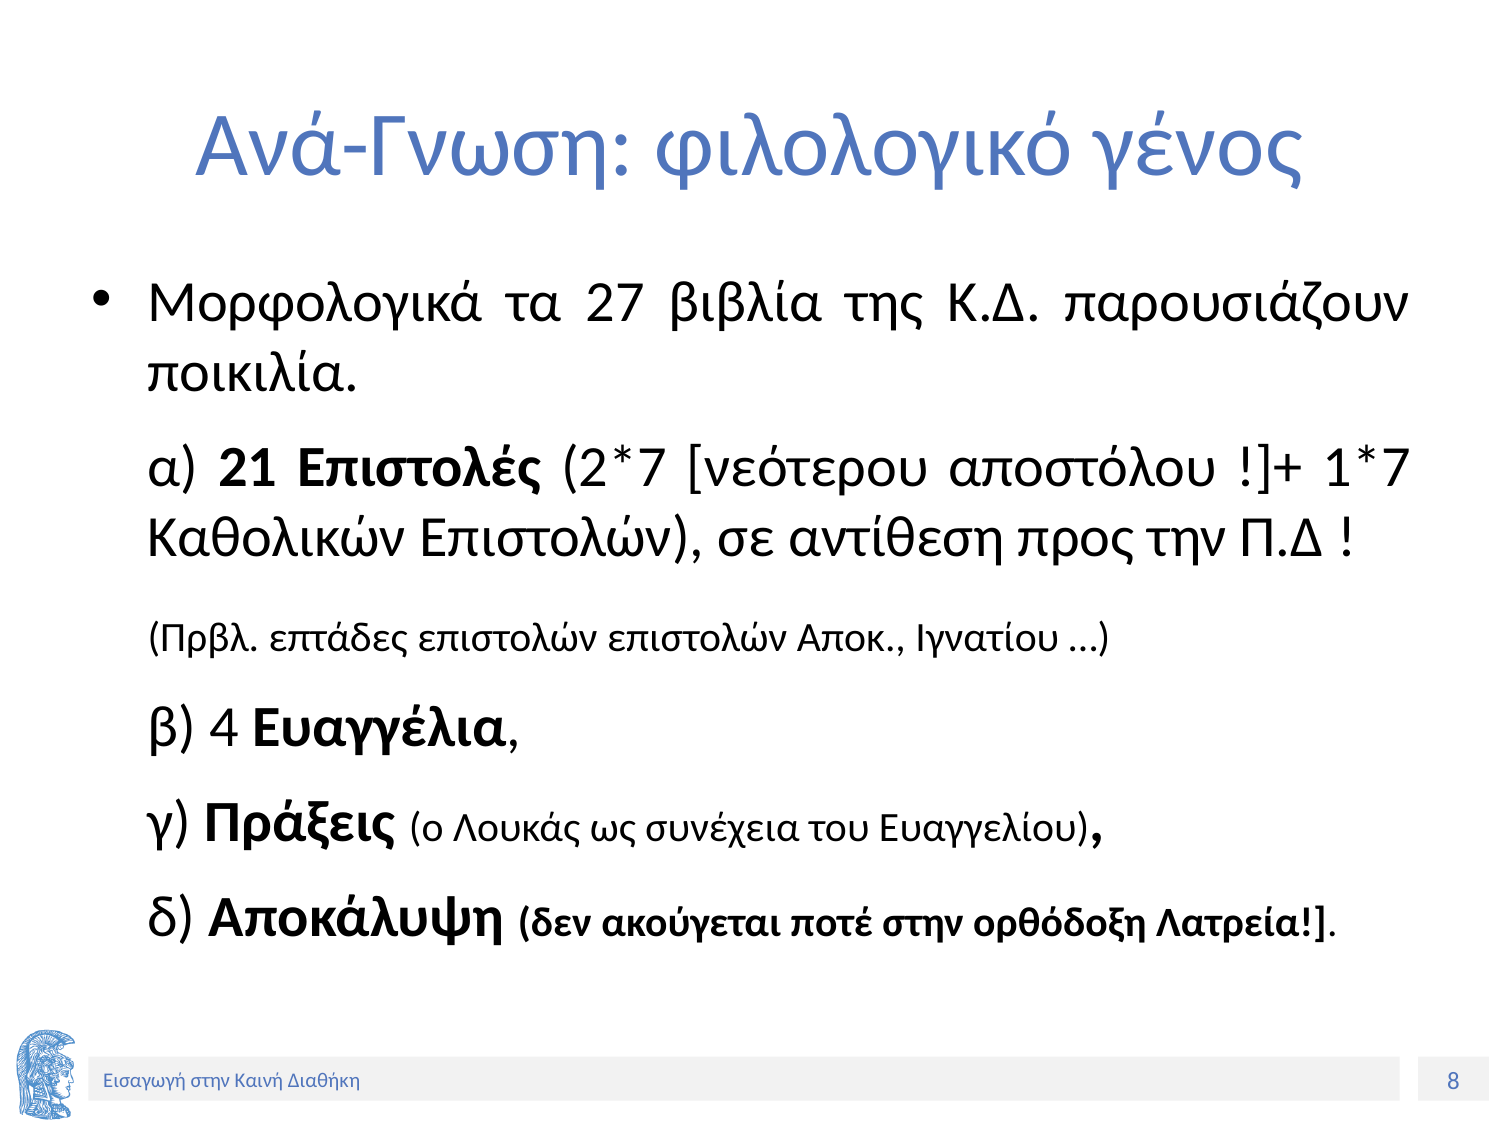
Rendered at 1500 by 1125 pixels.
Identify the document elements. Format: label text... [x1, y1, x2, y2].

title Ανά-Γνωση: φιλολογικό γένος [75, 45, 1425, 233]
picture [9, 1026, 81, 1120]
list Μορφολογικά τα 27 βιβλία της Κ.Δ. παρουσιάζουν ποικιλία. α) 21 Επιστολές (2*7 [νεότερου αποστόλου !]+ 1*7 Καθολικών Επιστολών), σε αντίθεση προς την Π.Δ ! (Πρβλ. επτάδες επιστολών επιστολών Αποκ., Ιγνατίου …) β) 4 Ευαγγέλια, γ) Πράξεις (ο Λουκάς ως συνέχεια του Ευαγγελίου), δ) Αποκάλυψη (δεν ακούγεται ποτέ στην ορθόδοξη Λατρεία!]. [76, 255, 1427, 998]
